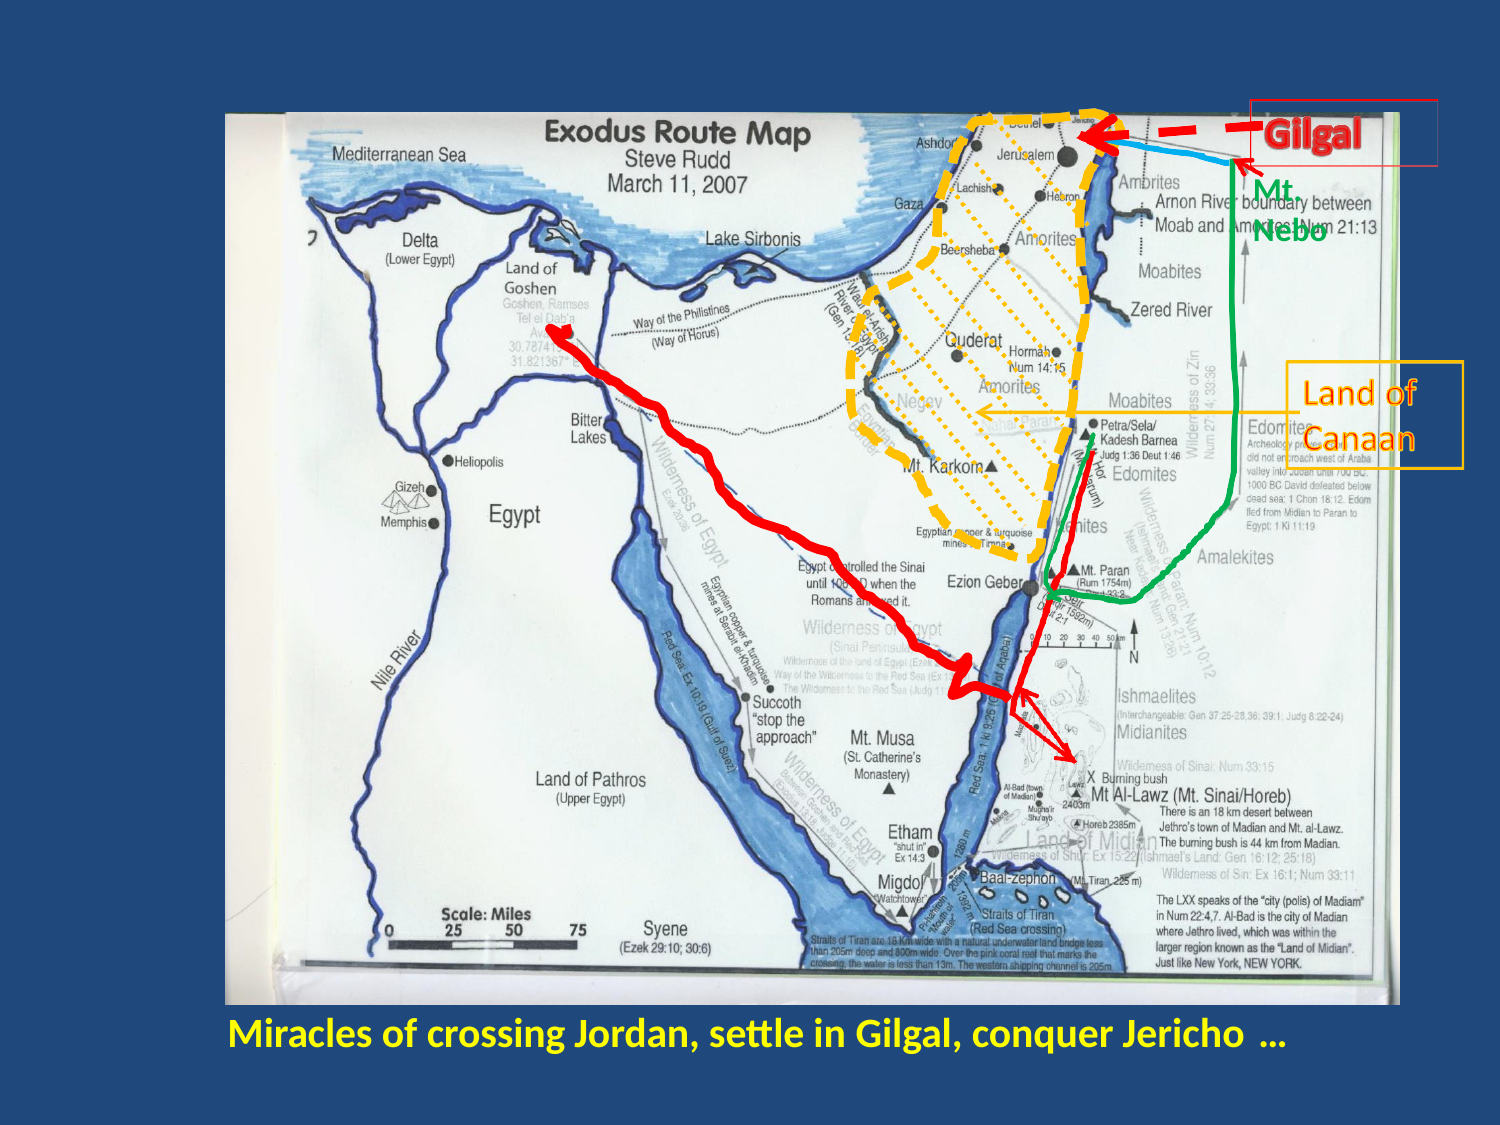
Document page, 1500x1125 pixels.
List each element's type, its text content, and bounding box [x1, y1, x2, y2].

text_box [1439, 360, 1465, 470]
text_box [225, 112, 1400, 1003]
text_box [1264, 116, 1361, 156]
text_box [549, 324, 845, 575]
text_box [845, 99, 1439, 764]
text_box Miracles of crossing Jordan, settle in Gilgal, conquer Jericho … [225, 1003, 1425, 1056]
text_box Mt. Nebo [1250, 165, 1330, 248]
text_box [1261, 115, 1363, 160]
